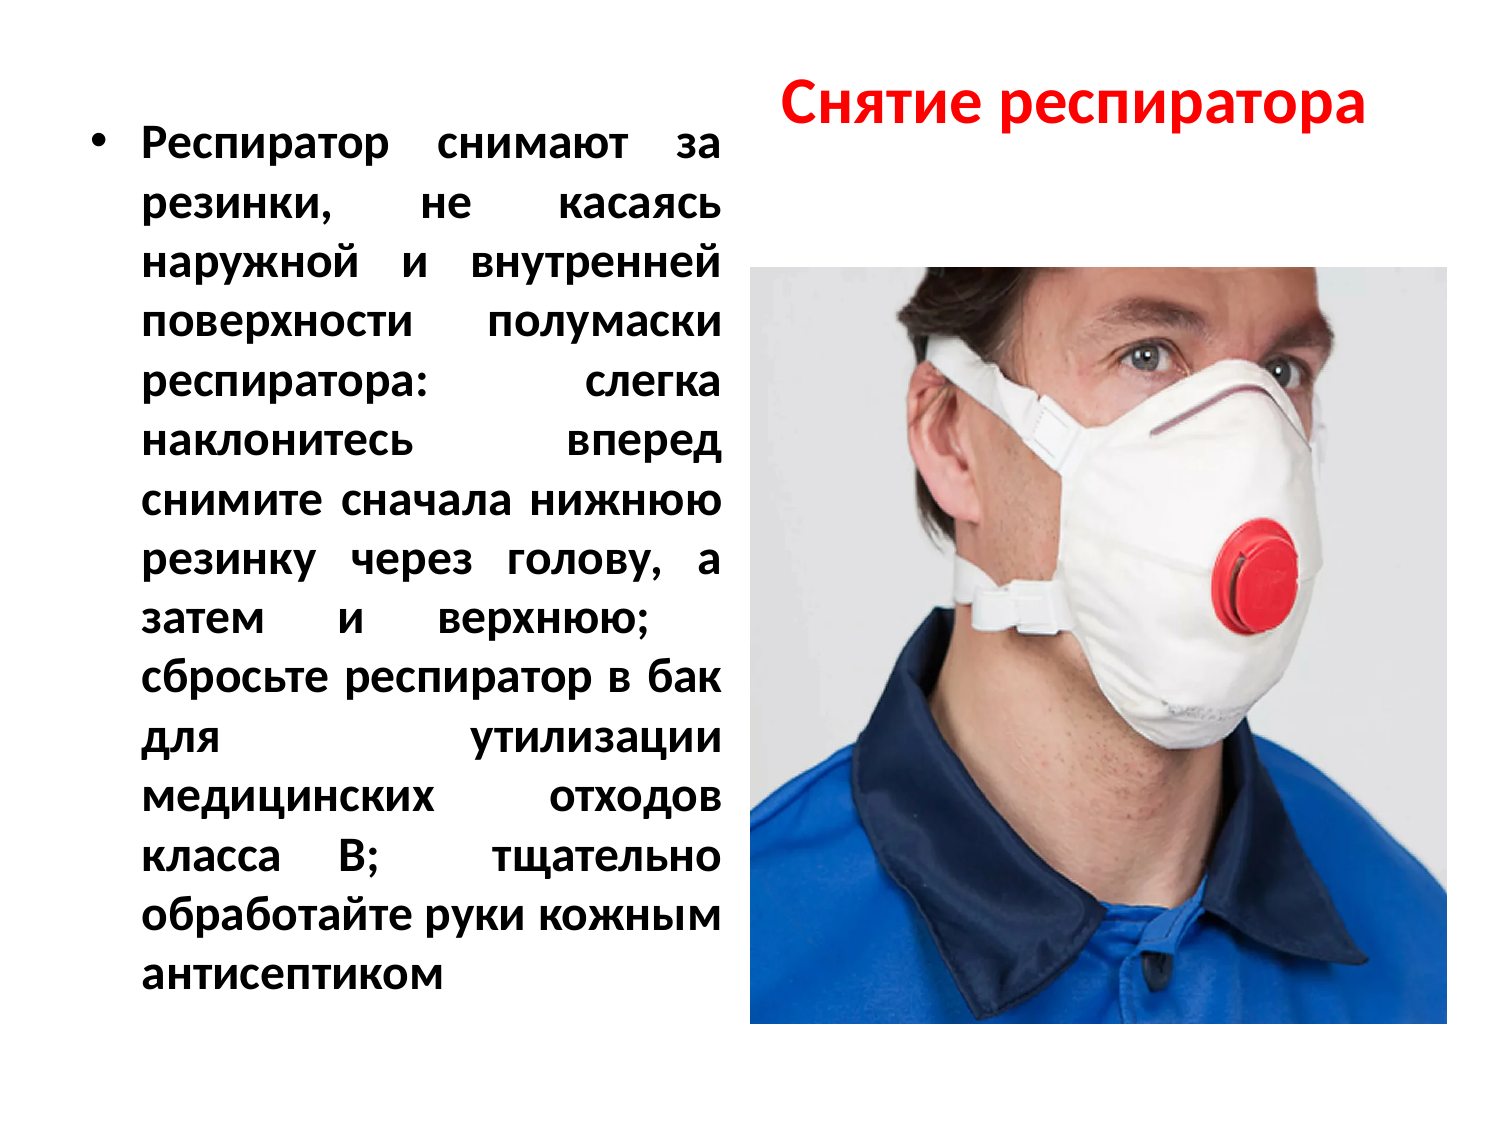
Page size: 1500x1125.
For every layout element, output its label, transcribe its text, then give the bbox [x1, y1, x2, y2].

title Снятие респиратора [702, 45, 1447, 149]
list Респиратор снимают за резинки, не касаясь наружной и внутренней поверхности полумаски респиратора: слегка наклонитесь вперед снимите сначала нижнюю резинку через голову, а затем и верхнюю; сбросьте респиратор в бак для утилизации медицинских отходов класса В; тщательно обработайте руки кожным антисептиком [75, 101, 738, 1024]
picture [749, 266, 1448, 1024]
